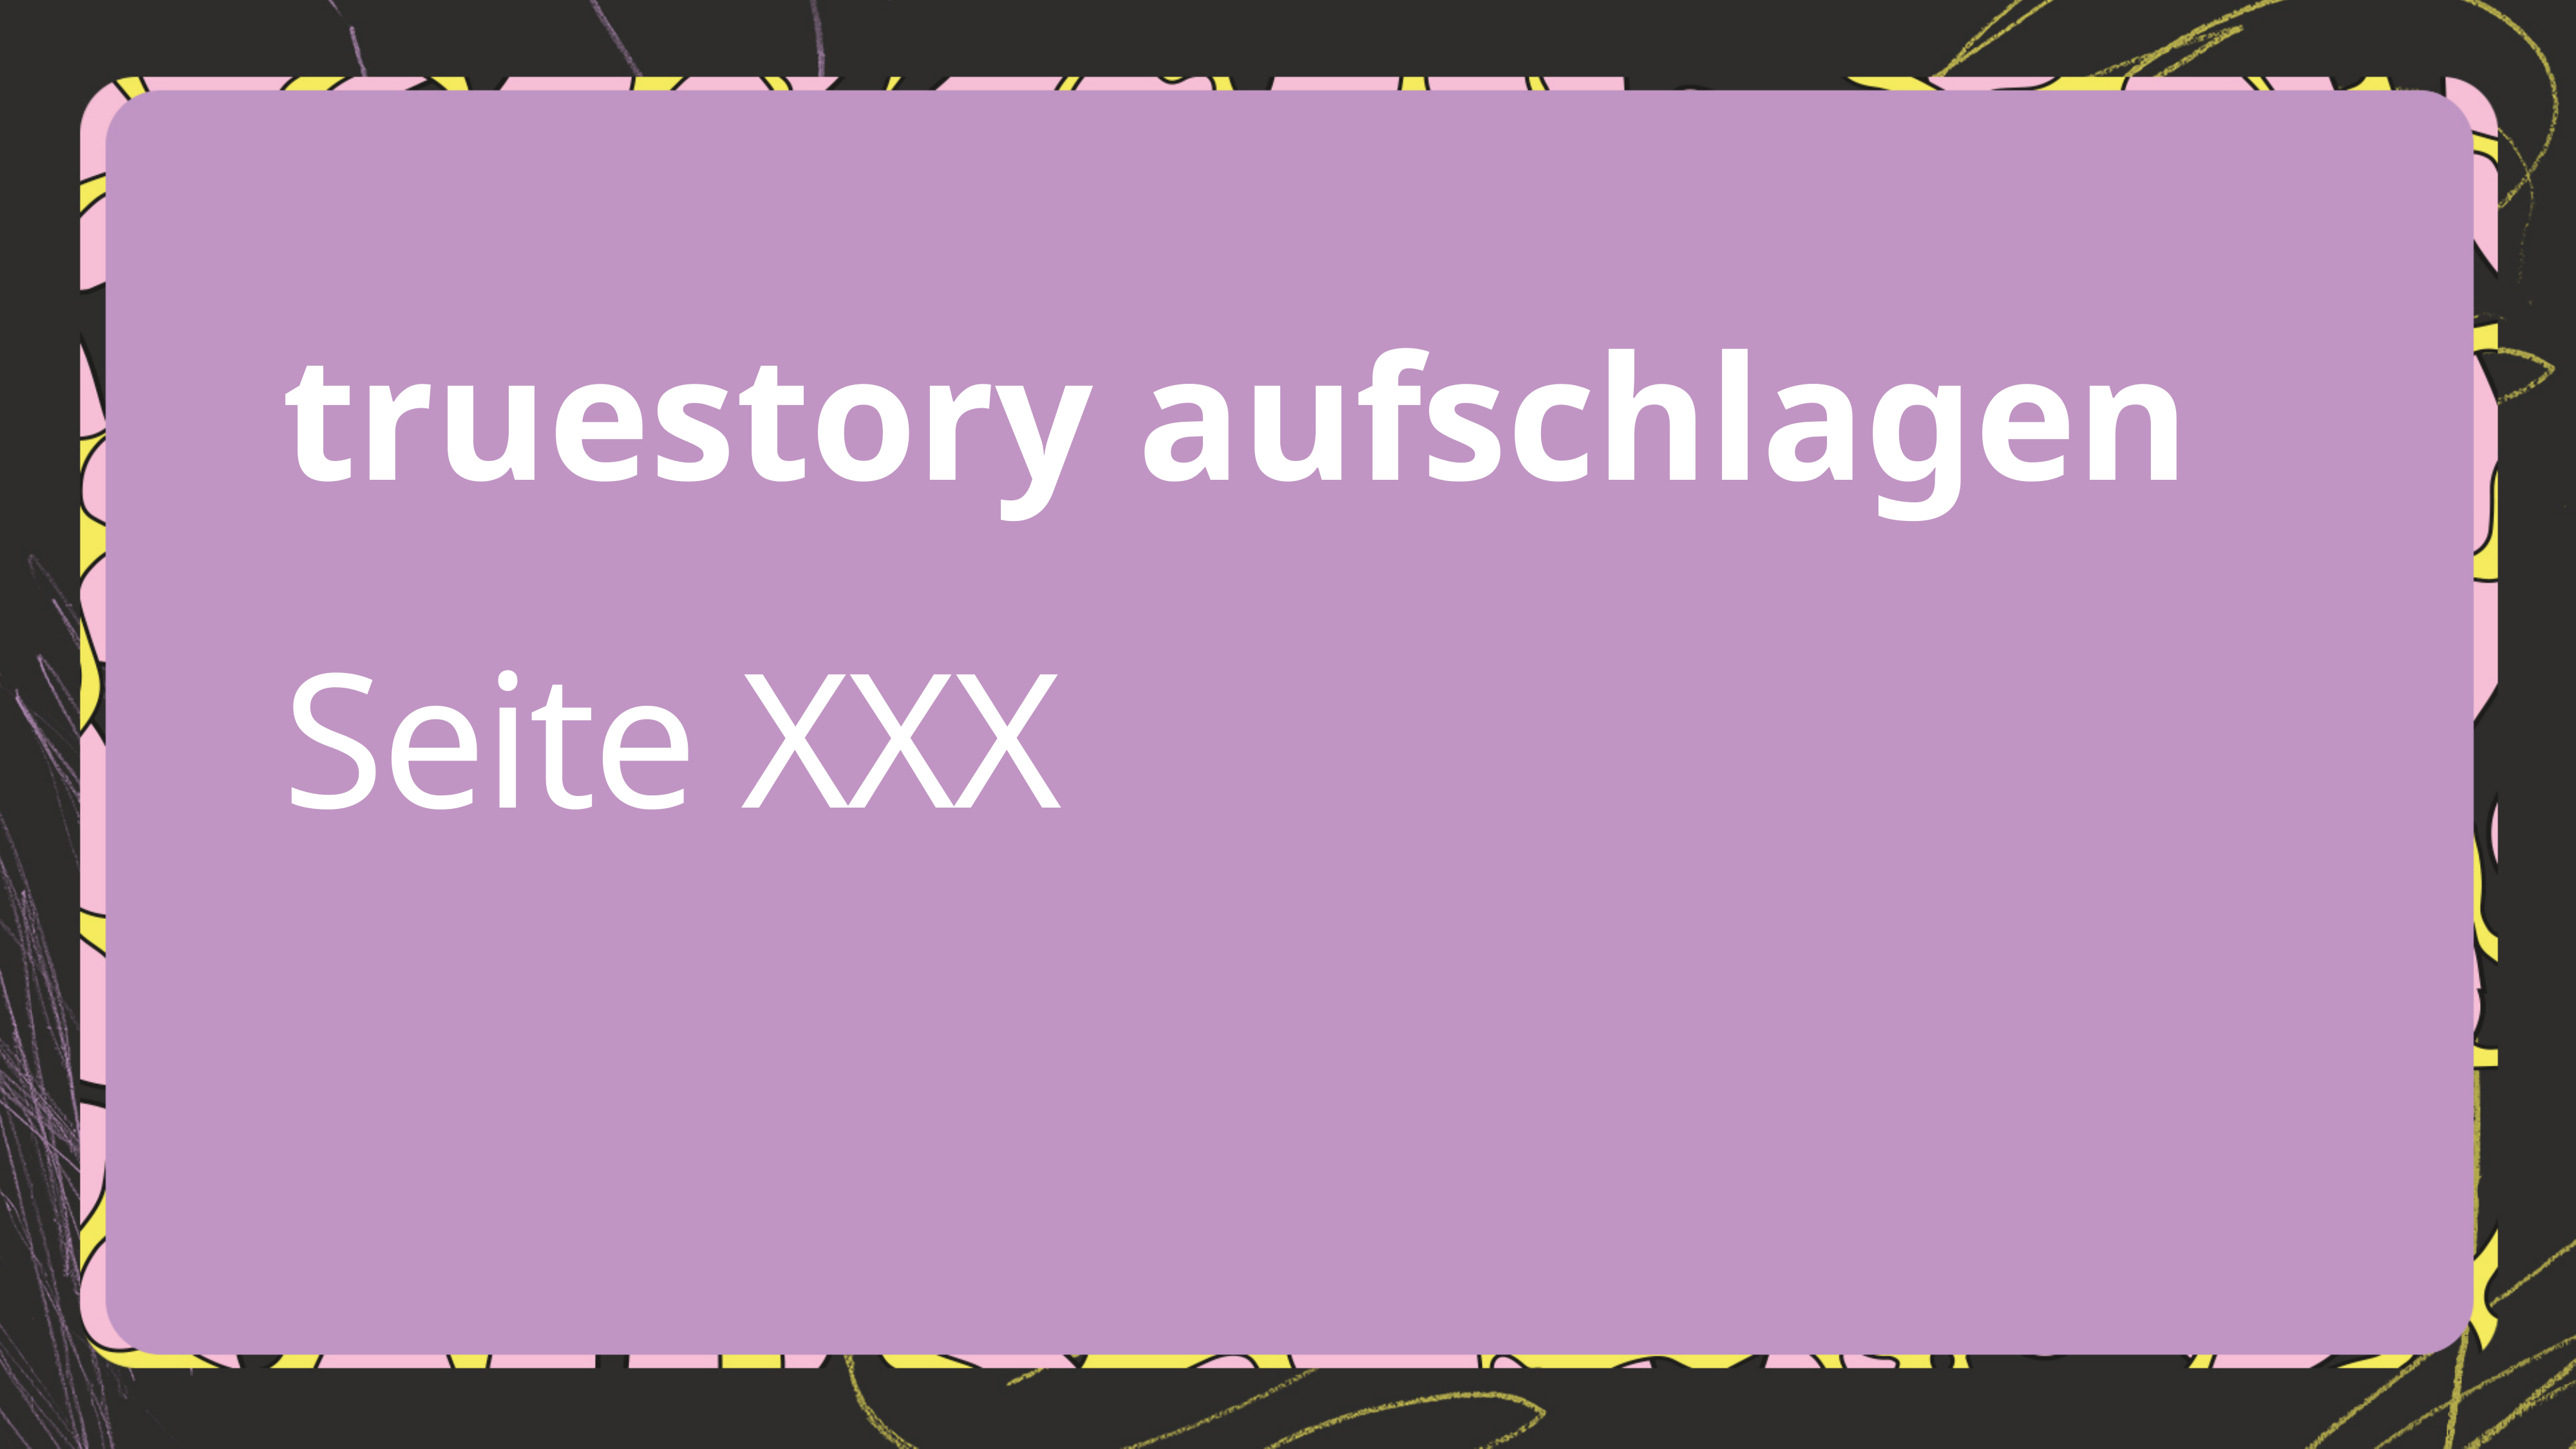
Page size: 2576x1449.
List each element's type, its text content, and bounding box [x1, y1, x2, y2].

title Seite XXX [276, 630, 2405, 880]
picture [0, 0, 2576, 1449]
list truestory aufschlagen [276, 302, 2405, 630]
